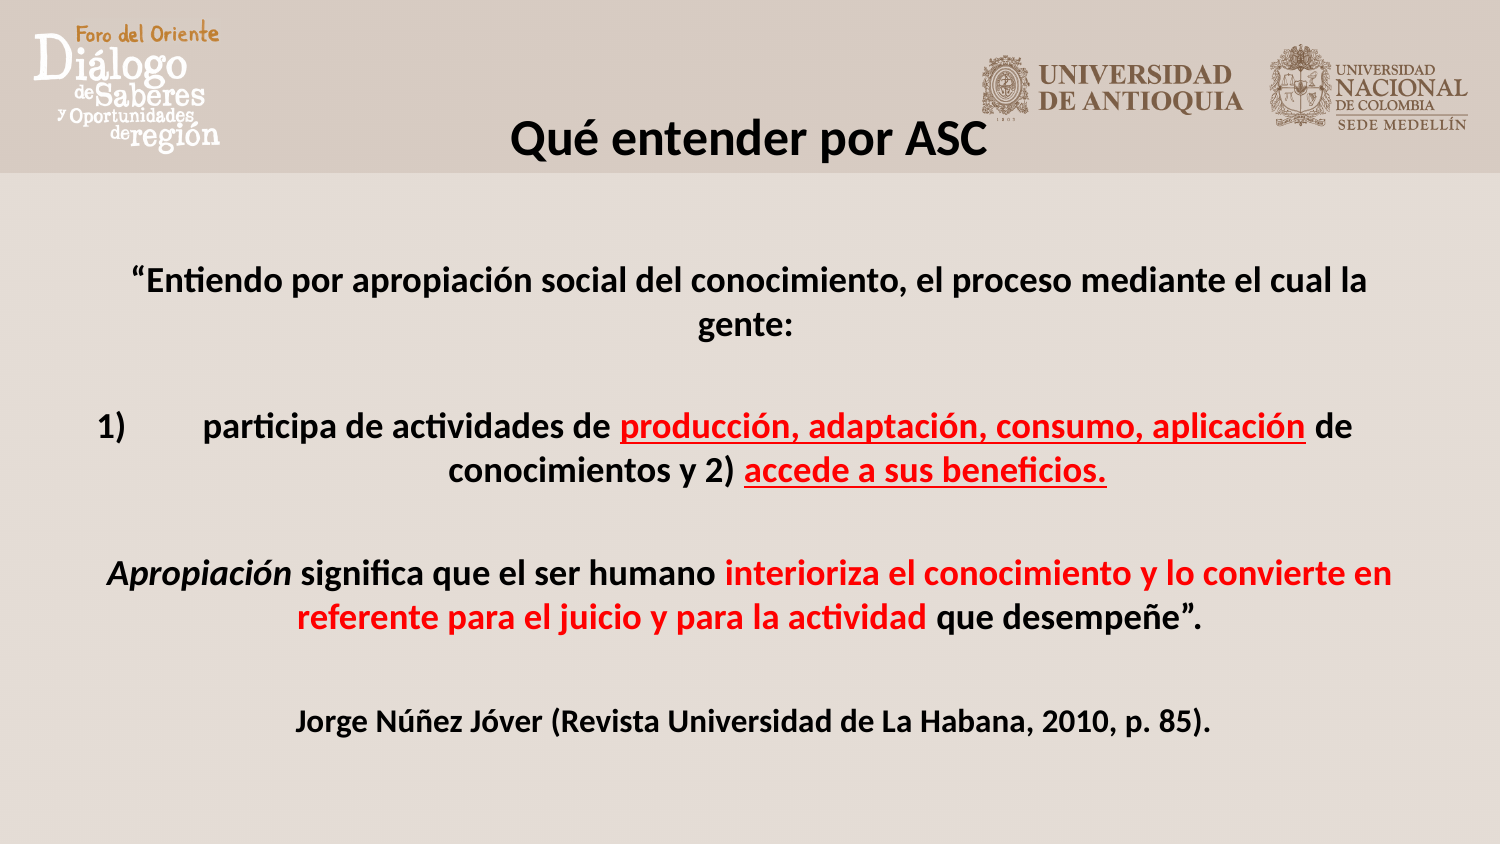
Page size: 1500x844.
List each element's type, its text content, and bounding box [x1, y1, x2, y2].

list “Entiendo por apropiación social del conocimiento, el proceso mediante el cual la gente: participa de actividades de producción, adaptación, consumo, aplicación de conocimientos y 2) accede a sus beneficios. Apropiación significa que el ser humano interioriza el conocimiento y lo convierte en referente para el juicio y para la actividad que desempeñe”. Jorge Núñez Jóver (Revista Universidad de La Habana, 2010, p. 85). [75, 196, 1425, 754]
title Qué entender por ASC [75, 33, 1425, 175]
picture [0, 0, 1500, 844]
